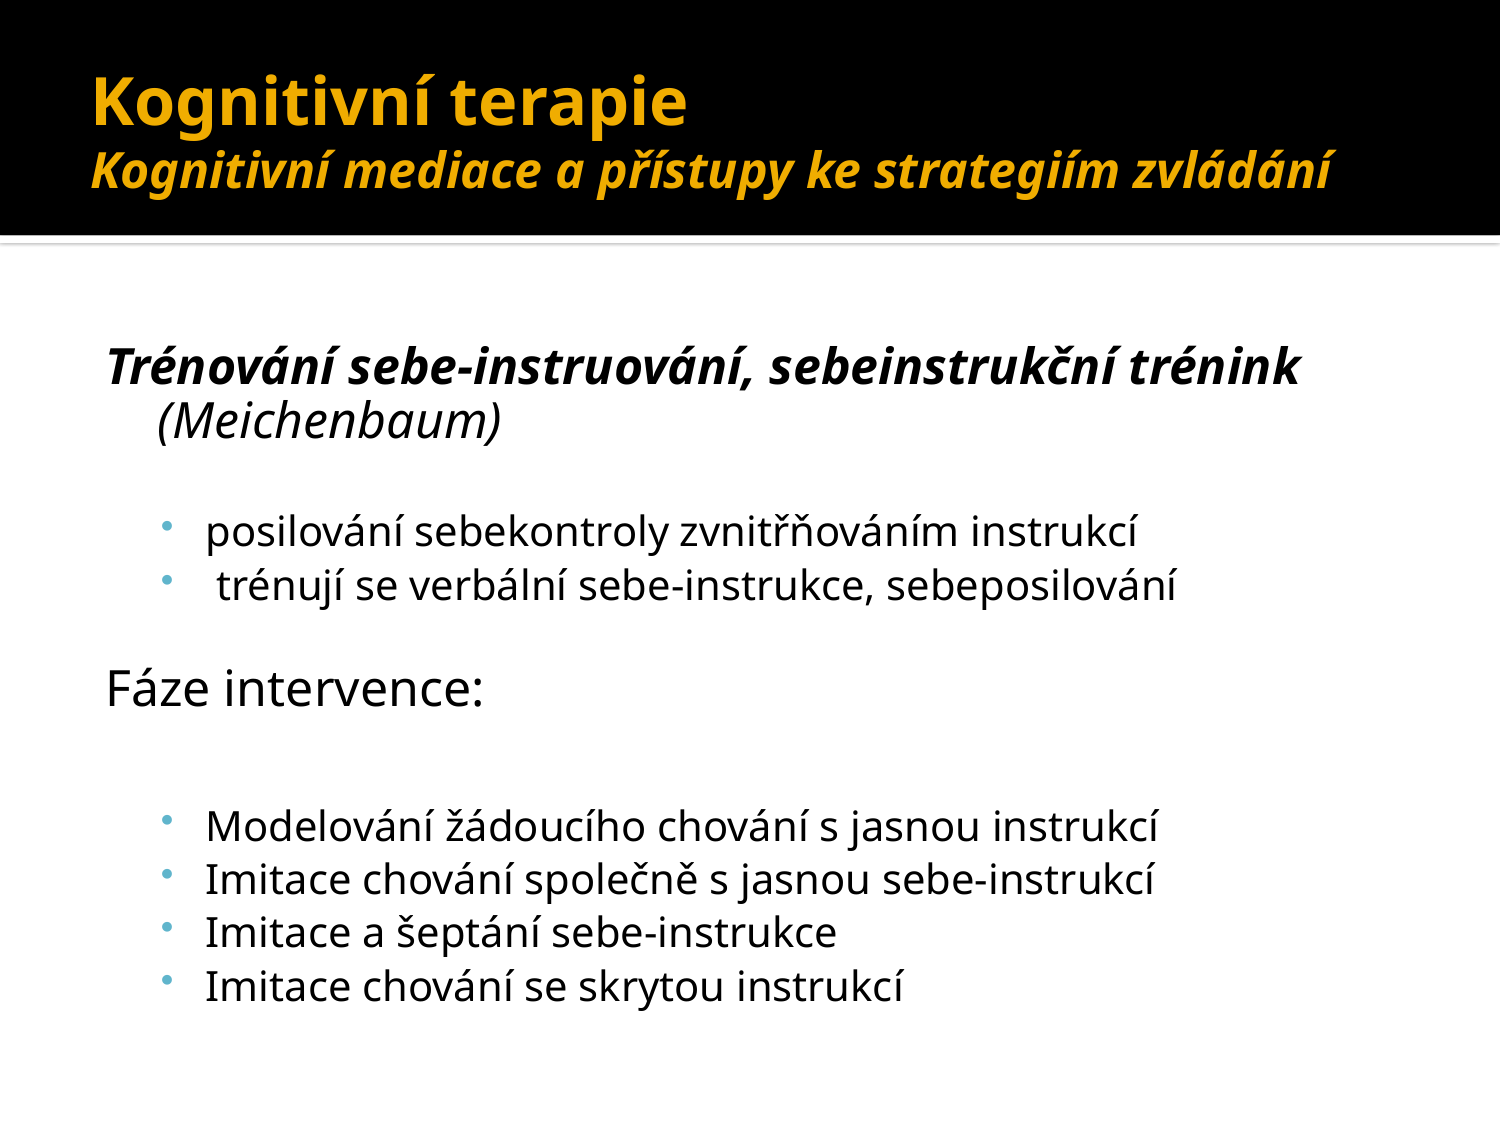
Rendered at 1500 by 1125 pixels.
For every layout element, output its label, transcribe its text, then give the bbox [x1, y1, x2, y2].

list Trénování sebe-instruování, sebeinstrukční trénink (Meichenbaum) posilování sebekontroly zvnitřňováním instrukcí trénují se verbální sebe-instrukce, sebeposilování Fáze intervence: Modelování žádoucího chování s jasnou instrukcí Imitace chování společně s jasnou sebe-instrukcí Imitace a šeptání sebe-instrukce Imitace chování se skrytou instrukcí [76, 326, 1427, 1087]
title Kognitivní terapie Kognitivní mediace a přístupy ke strategiím zvládání [75, 25, 1425, 231]
